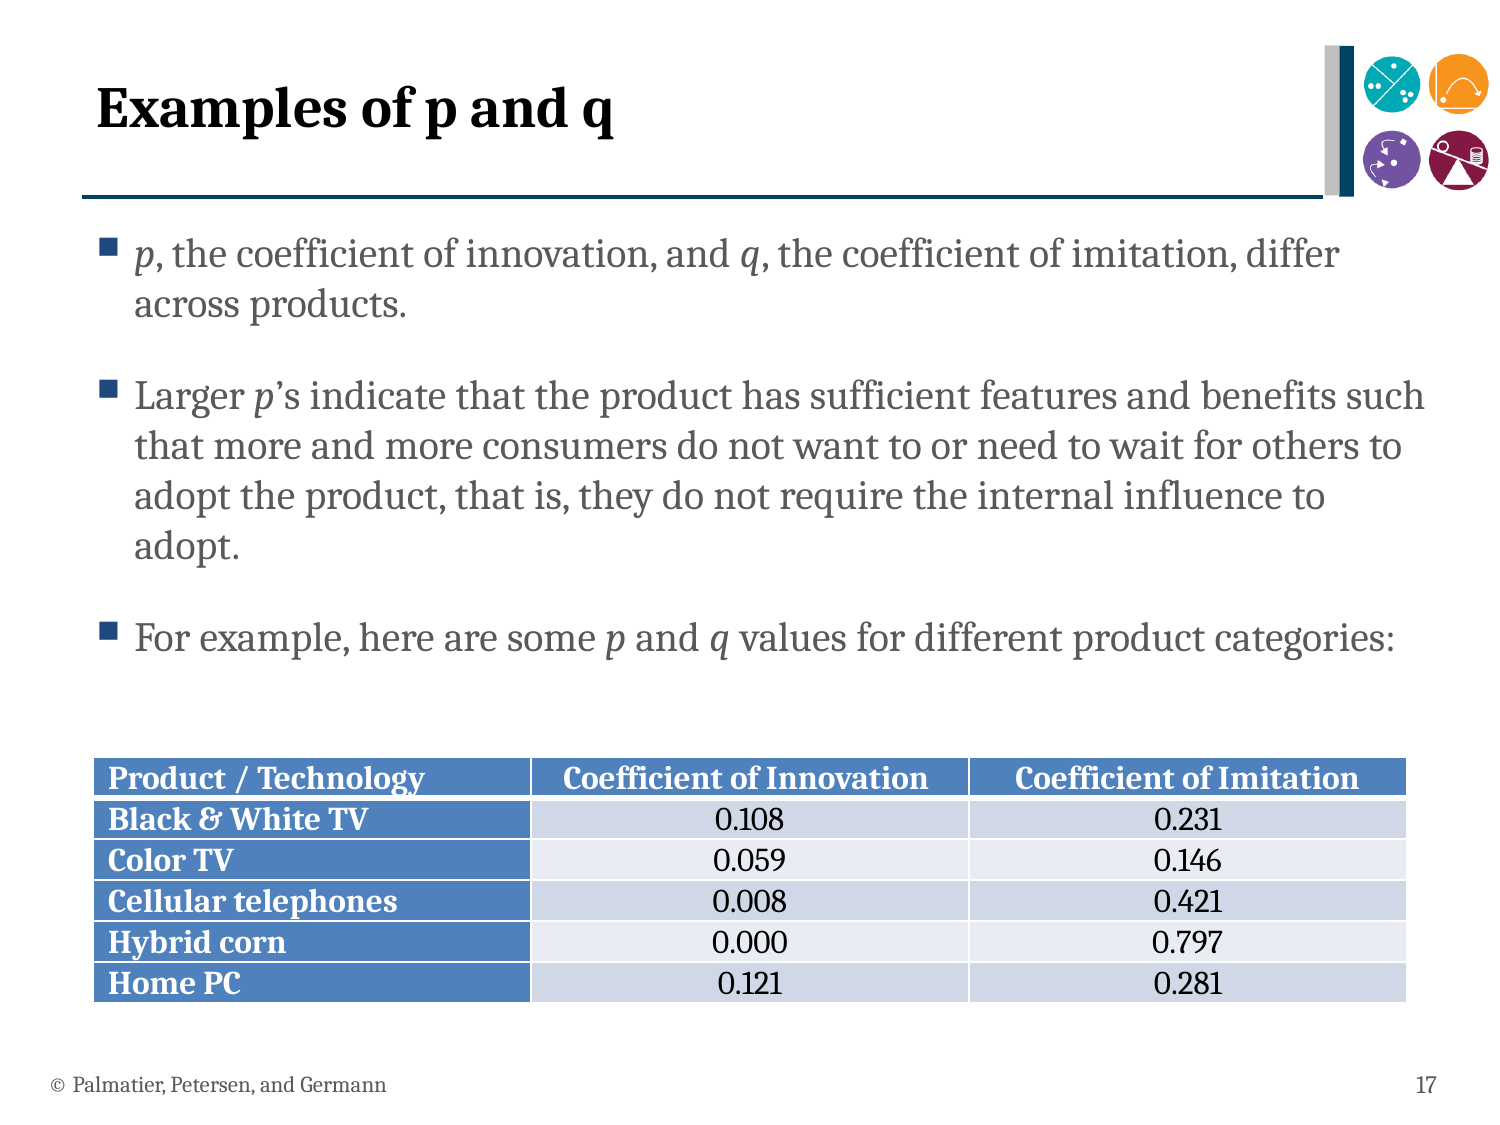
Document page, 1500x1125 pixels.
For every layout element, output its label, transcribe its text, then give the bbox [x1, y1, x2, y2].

table_cell 0.421 [970, 881, 1406, 920]
table_cell Home PC [94, 963, 530, 1002]
table_cell 0.000 [532, 922, 968, 961]
table_cell 0.121 [532, 963, 968, 1002]
table_header Coefficient of Innovation [532, 758, 968, 795]
table_cell Cellular telephones [94, 881, 530, 920]
table_cell 0.146 [970, 840, 1406, 879]
table_cell Black & White TV [94, 801, 530, 838]
table_header Product / Technology [94, 758, 530, 795]
table_cell Color TV [94, 840, 530, 879]
table_cell 0.231 [970, 801, 1406, 838]
table_header Coefficient of Imitation [970, 758, 1406, 795]
table_cell 0.008 [532, 881, 968, 920]
picture [1357, 123, 1497, 194]
table_cell 0.281 [970, 963, 1406, 1002]
table_cell 0.797 [970, 922, 1406, 961]
picture [1357, 45, 1496, 118]
footer © Palmatier, Petersen, and Germann [33, 1053, 1038, 1114]
list p, the coefficient of innovation, and q, the coefficient of imitation, differ across products. Larger p’s indicate that the product has sufficient features and benefits such that more and more consumers do not want to or need to wait for others to adopt the product, that is, they do not require the internal influence to adopt. For example, here are some p and q values for different product categories: [81, 218, 1453, 1031]
table_cell 0.059 [532, 840, 968, 879]
title Examples of p and q [81, 61, 1322, 218]
slide_number 17 [1361, 1053, 1453, 1114]
table_cell Hybrid corn [94, 922, 530, 961]
table_cell 0.108 [532, 801, 968, 838]
